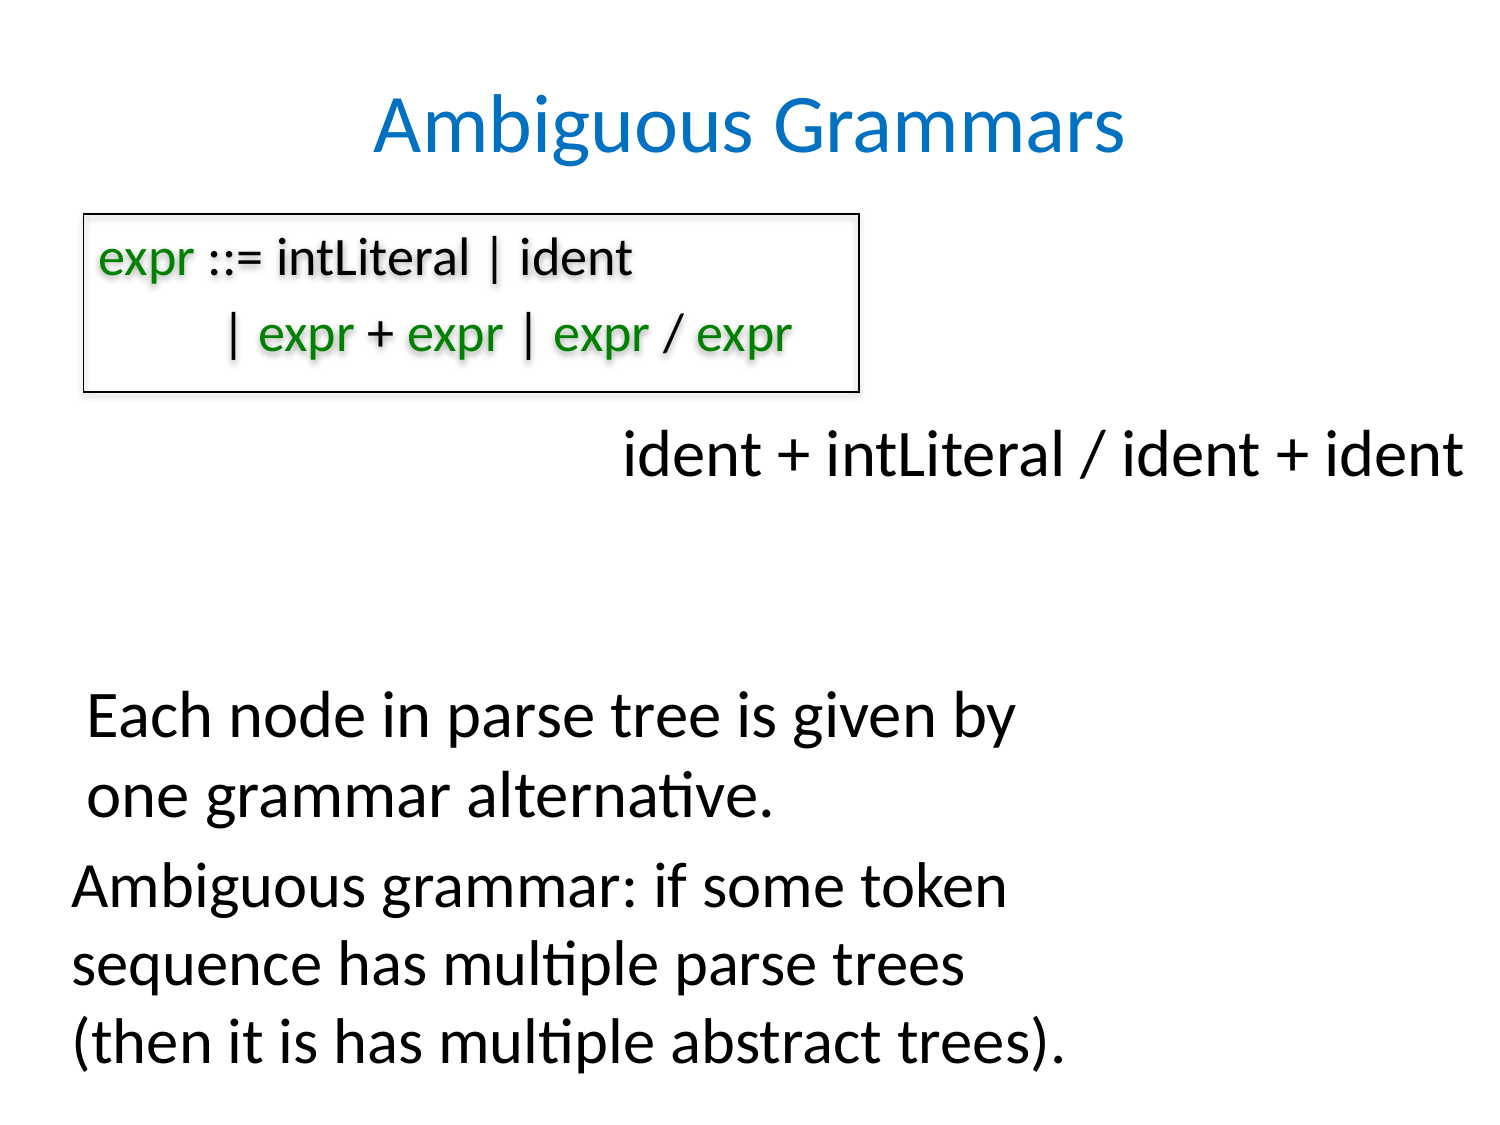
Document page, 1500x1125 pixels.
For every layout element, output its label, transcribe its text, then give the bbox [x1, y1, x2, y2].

text_box Ambiguous grammar: if some token sequence has multiple parse trees (then it is has multiple abstract trees). [56, 835, 1092, 1095]
title Ambiguous Grammars [74, 25, 1426, 214]
text_box ident + intLiteral / ident + ident [607, 402, 1480, 498]
text_box Each node in parse tree is given by one grammar alternative. [71, 663, 1048, 838]
text_box expr ::= intLiteral | ident | expr + expr | expr / expr [83, 214, 860, 393]
